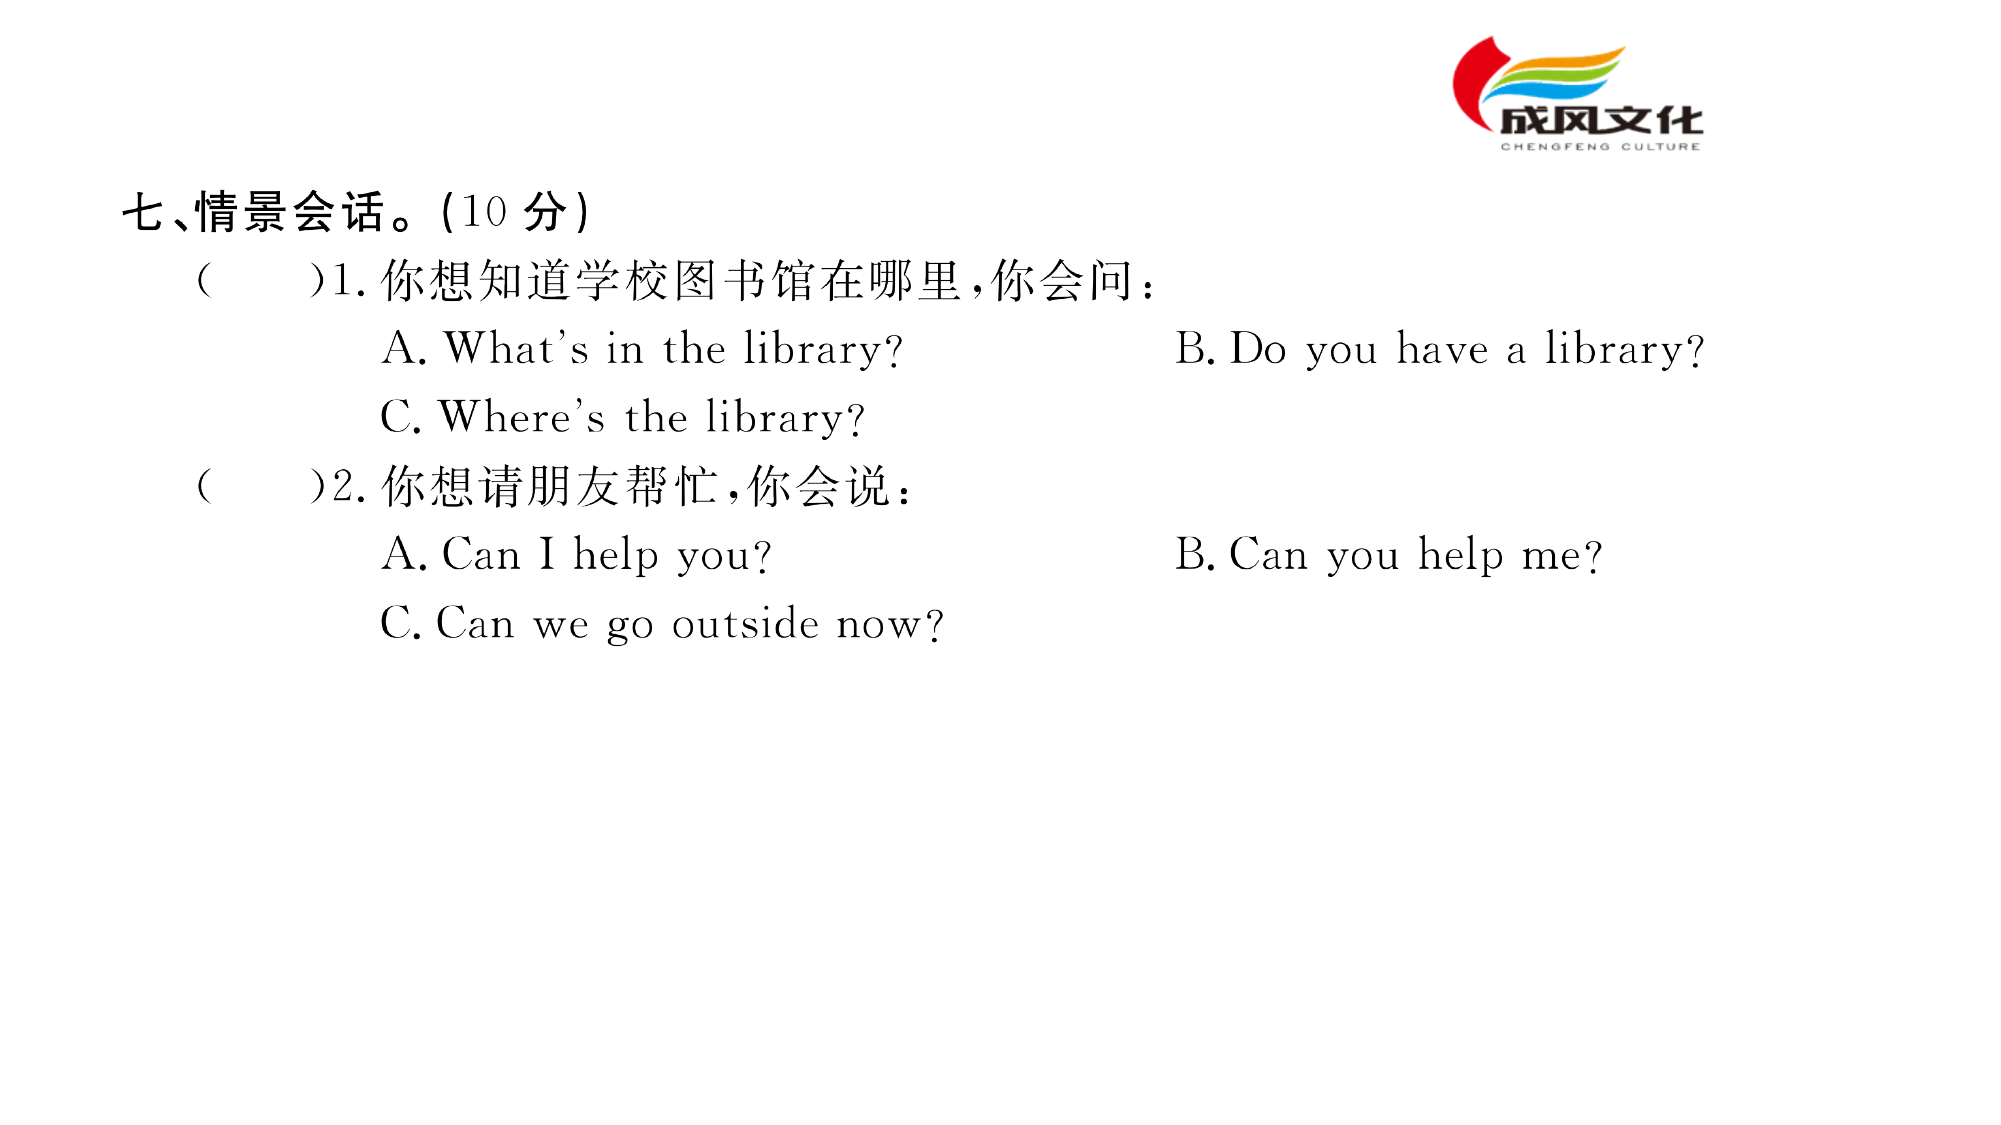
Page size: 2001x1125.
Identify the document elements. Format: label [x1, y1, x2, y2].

picture [118, 30, 2000, 657]
